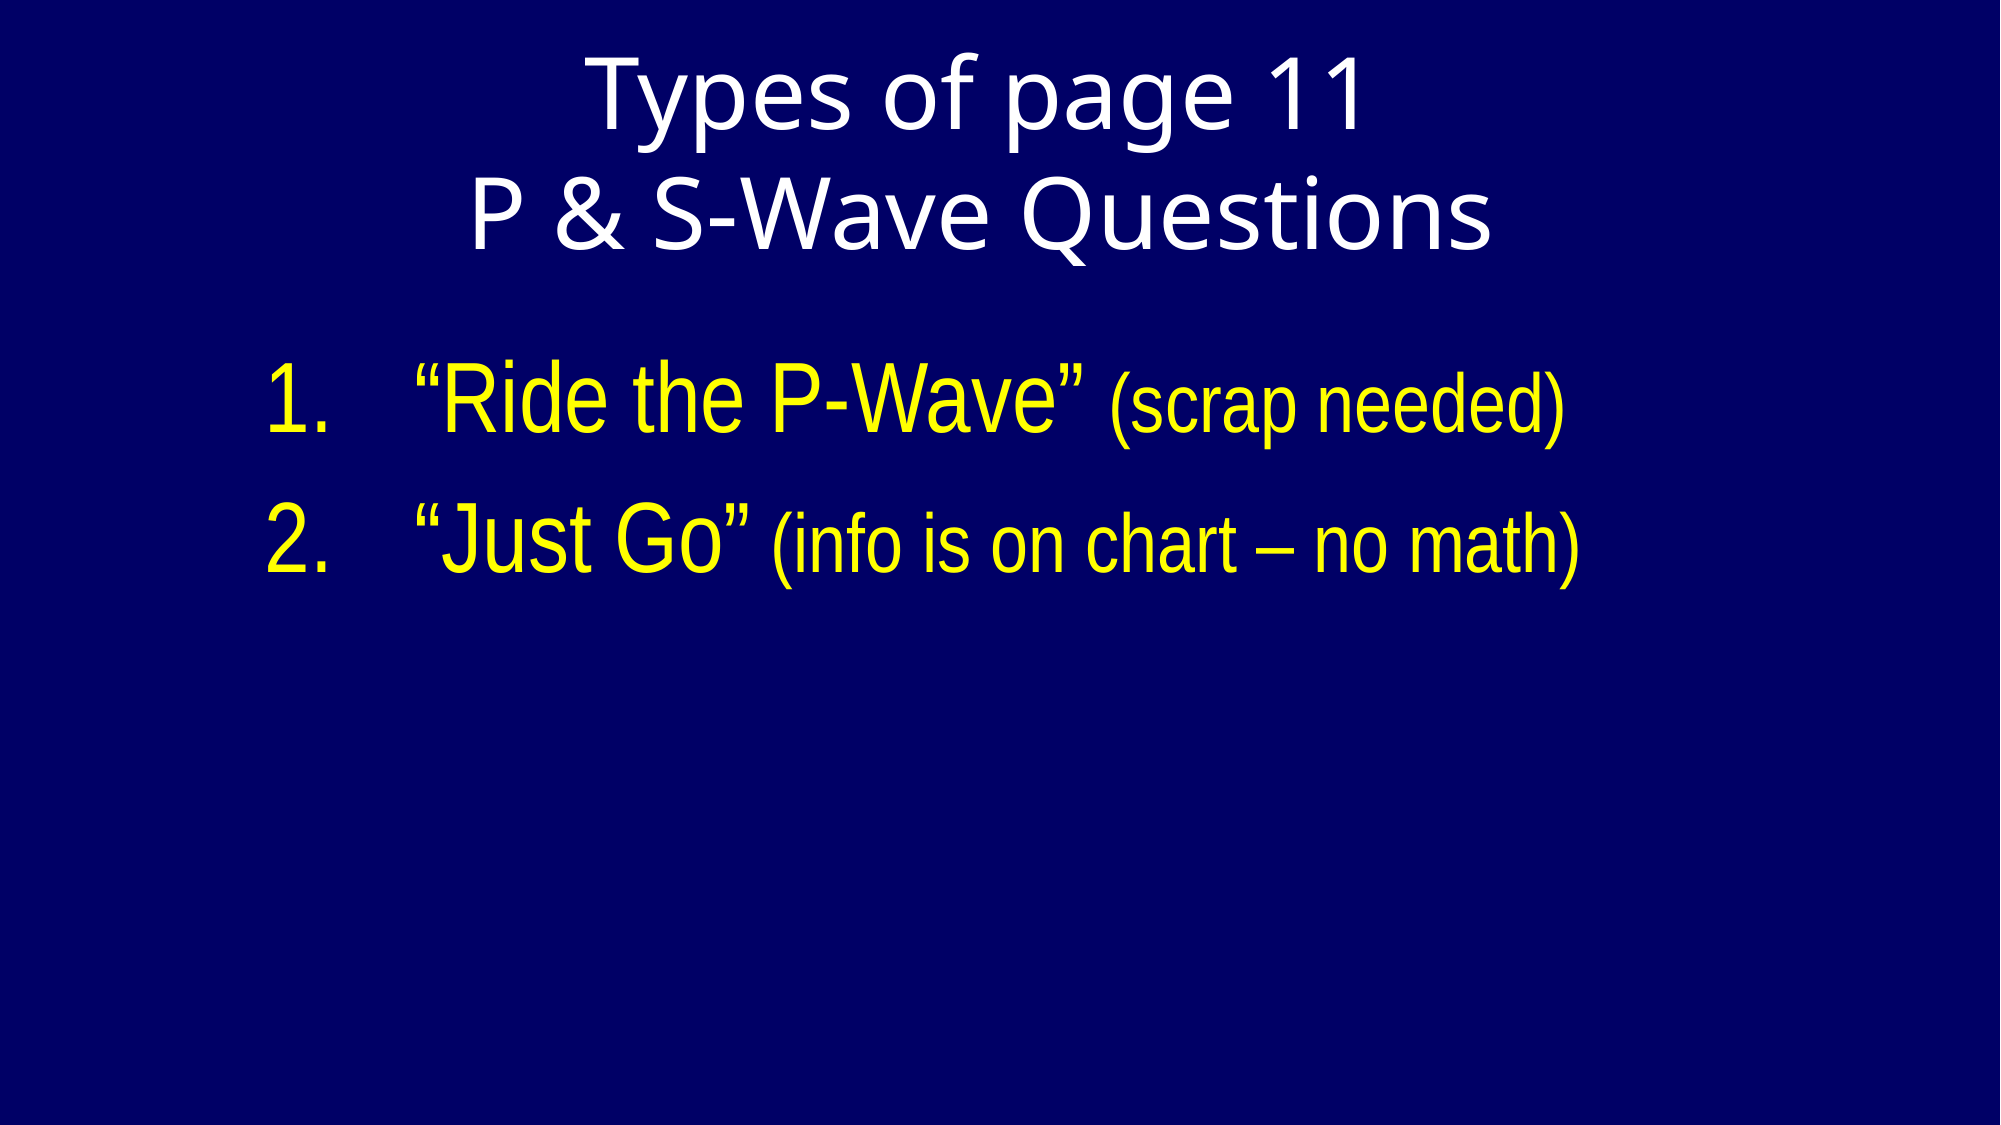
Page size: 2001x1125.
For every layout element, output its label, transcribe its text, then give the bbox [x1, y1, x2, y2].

text_box “Ride the P-Wave” (scrap needed) “Just Go” (info is on chart – no math) [249, 324, 1750, 1125]
title Types of page 11 P & S-Wave Questions [312, 37, 1650, 263]
